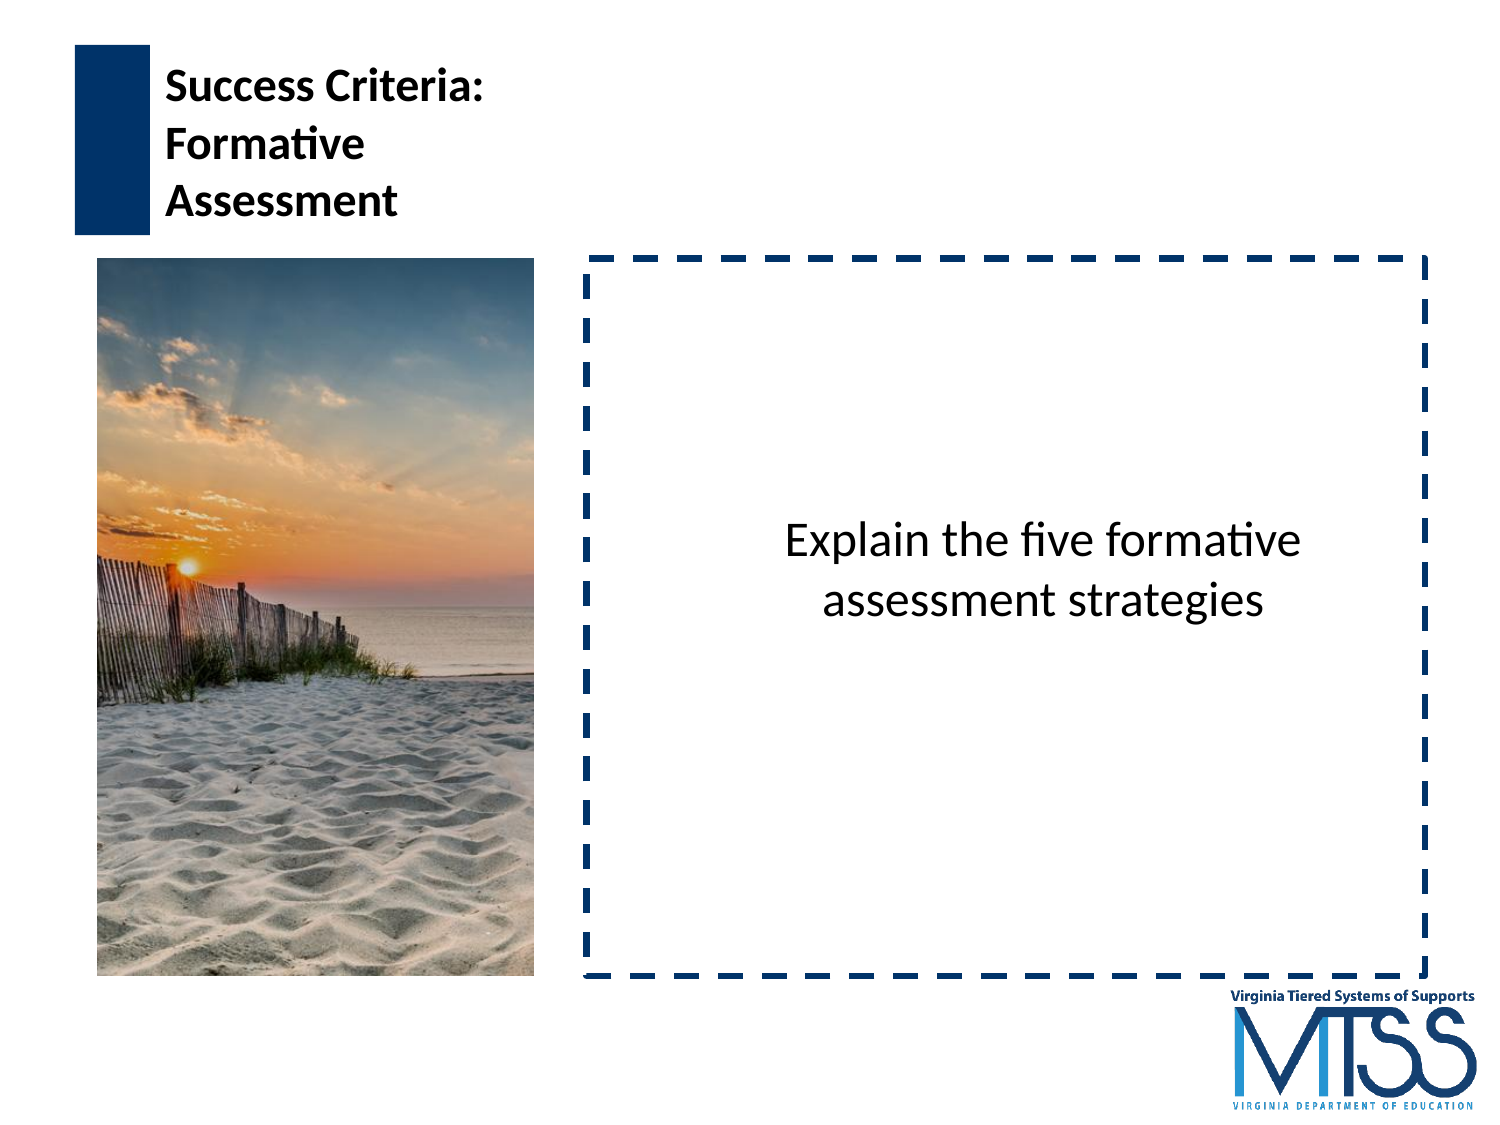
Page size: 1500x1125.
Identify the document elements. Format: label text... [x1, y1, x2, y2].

picture [1224, 985, 1481, 1115]
title Success Criteria: Formative Assessment [150, 44, 569, 236]
list Explain the five formative assessment strategies [583, 255, 1428, 979]
picture [97, 258, 535, 976]
